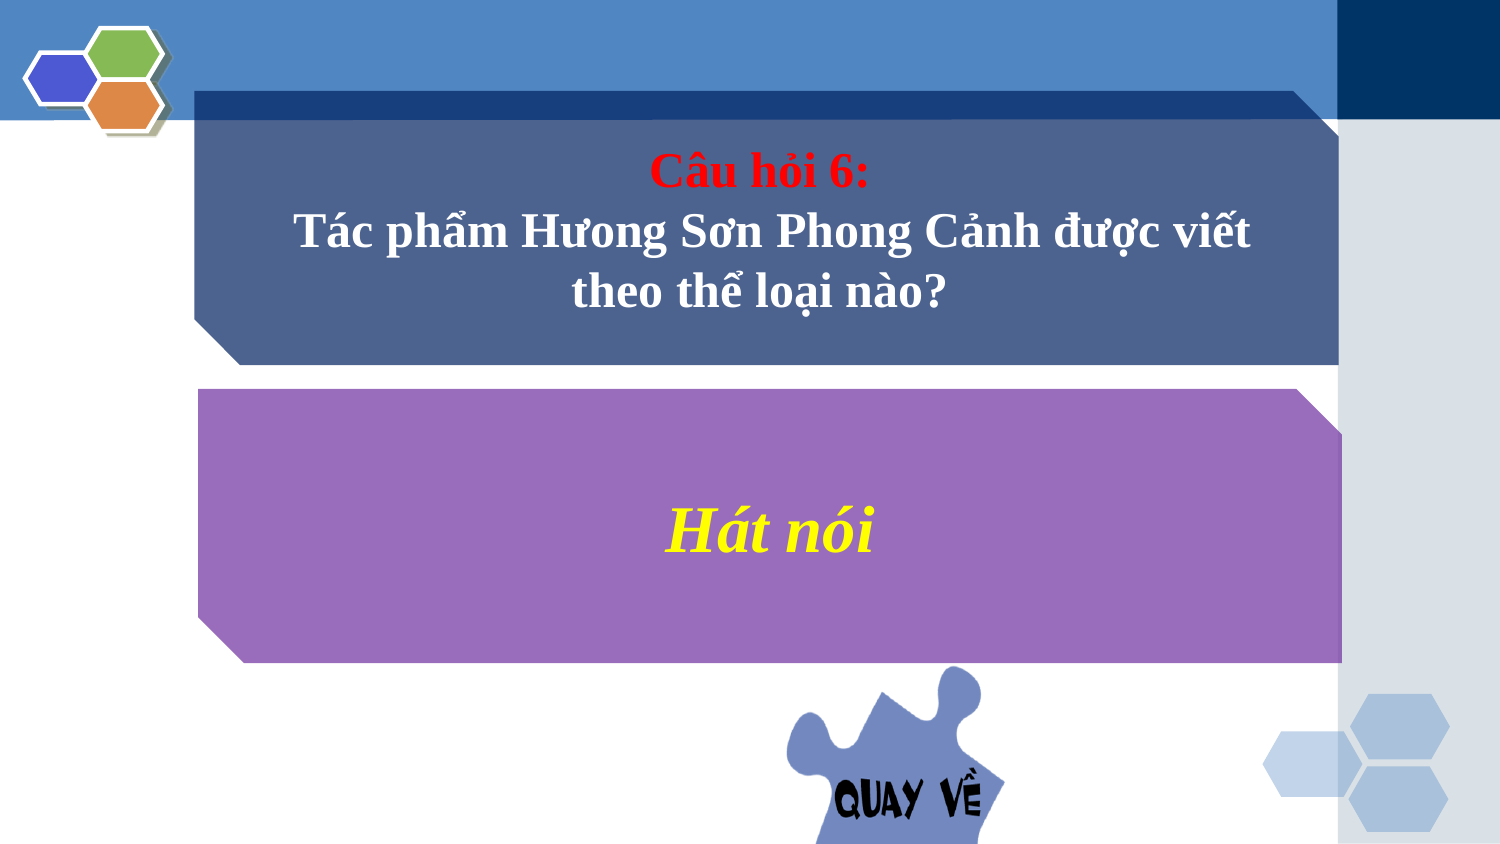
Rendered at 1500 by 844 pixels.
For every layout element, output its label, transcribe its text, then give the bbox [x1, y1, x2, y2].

picture [784, 662, 1007, 844]
text_box Câu hỏi 6: Tác phẩm Hưong Sơn Phong Cảnh được viết theo thể loại nào? [192, 88, 1341, 368]
text_box Hát nói [196, 386, 1345, 666]
